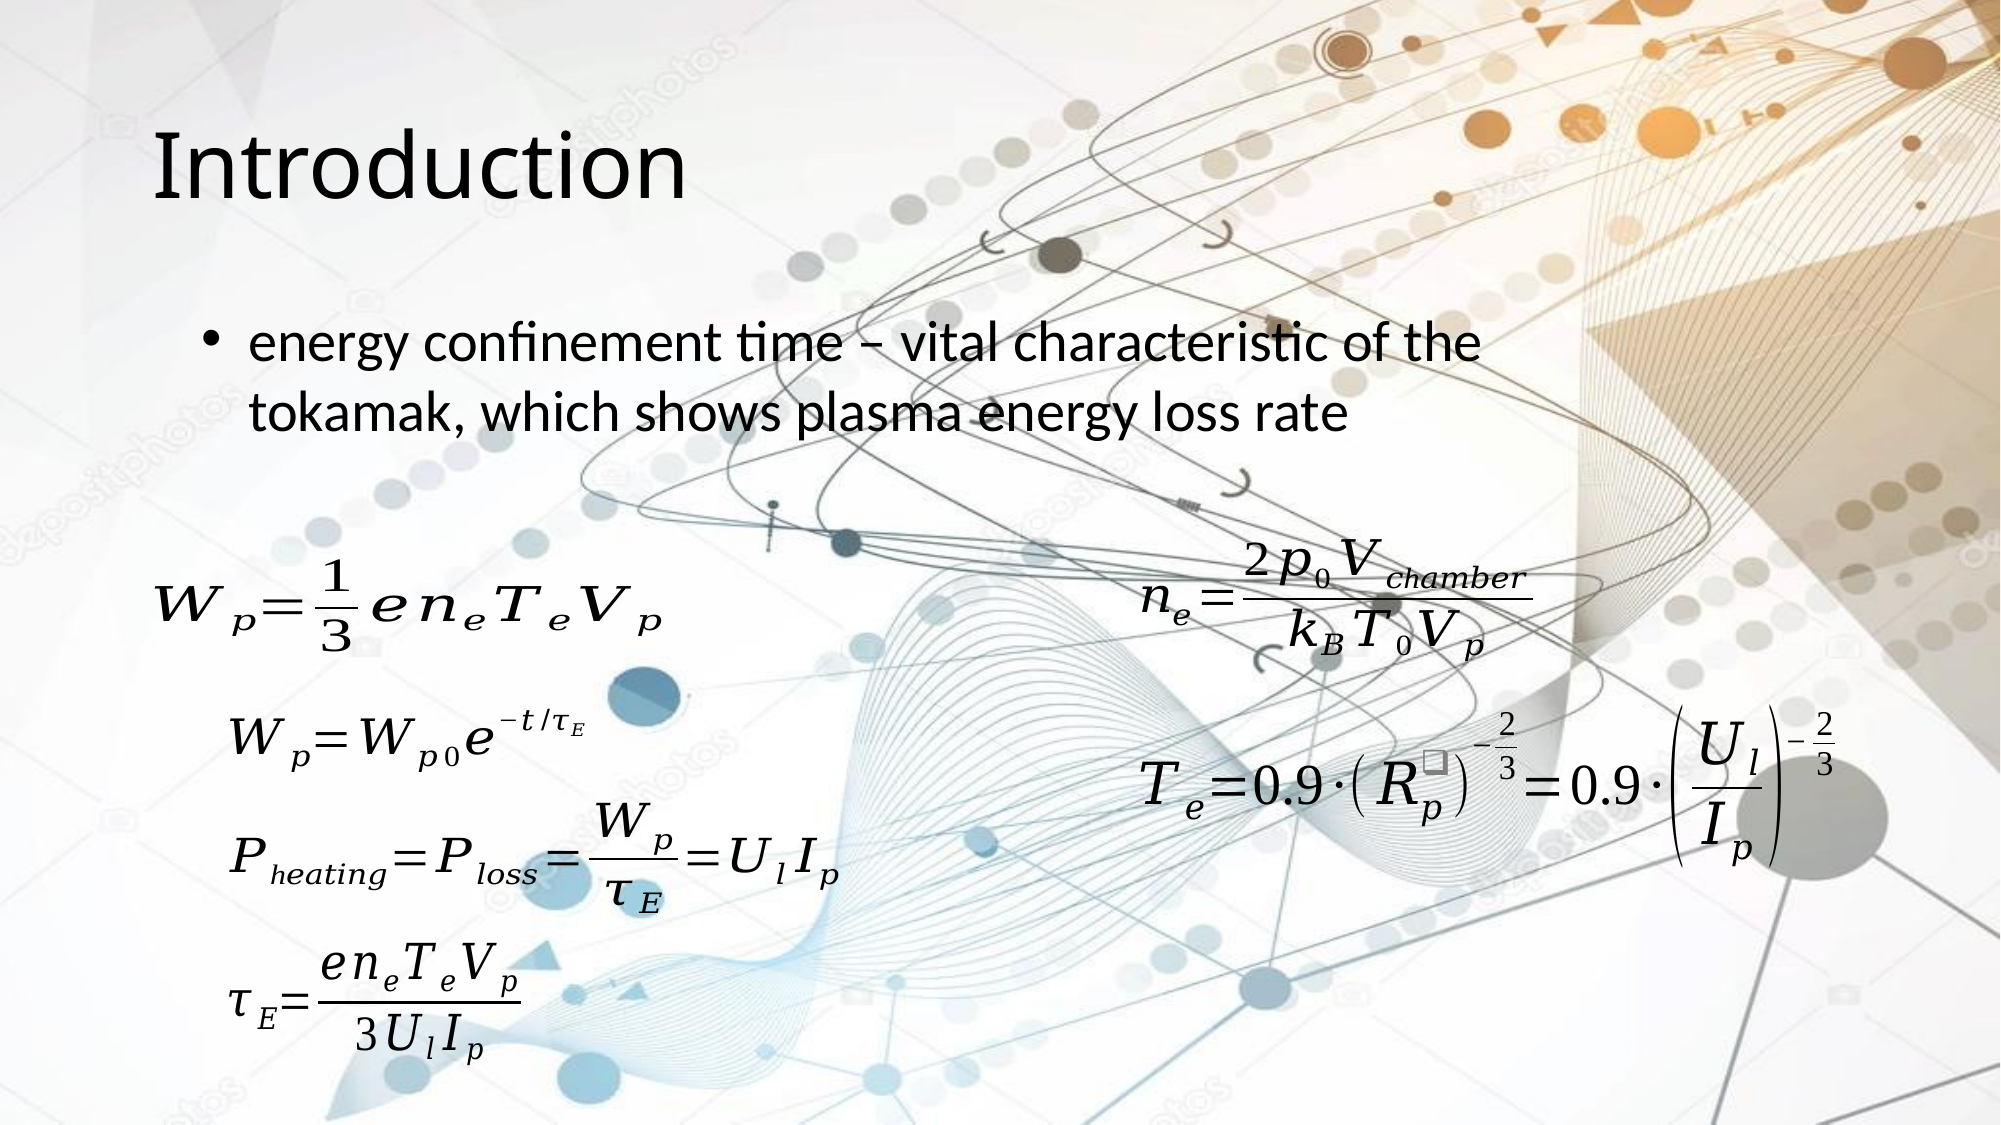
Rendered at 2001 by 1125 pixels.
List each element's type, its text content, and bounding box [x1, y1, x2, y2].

text_box energy confinement time – vital characteristic of the tokamak, which shows plasma energy loss rate [186, 295, 1664, 450]
title Introduction [137, 59, 1863, 278]
picture [0, 0, 2001, 1125]
